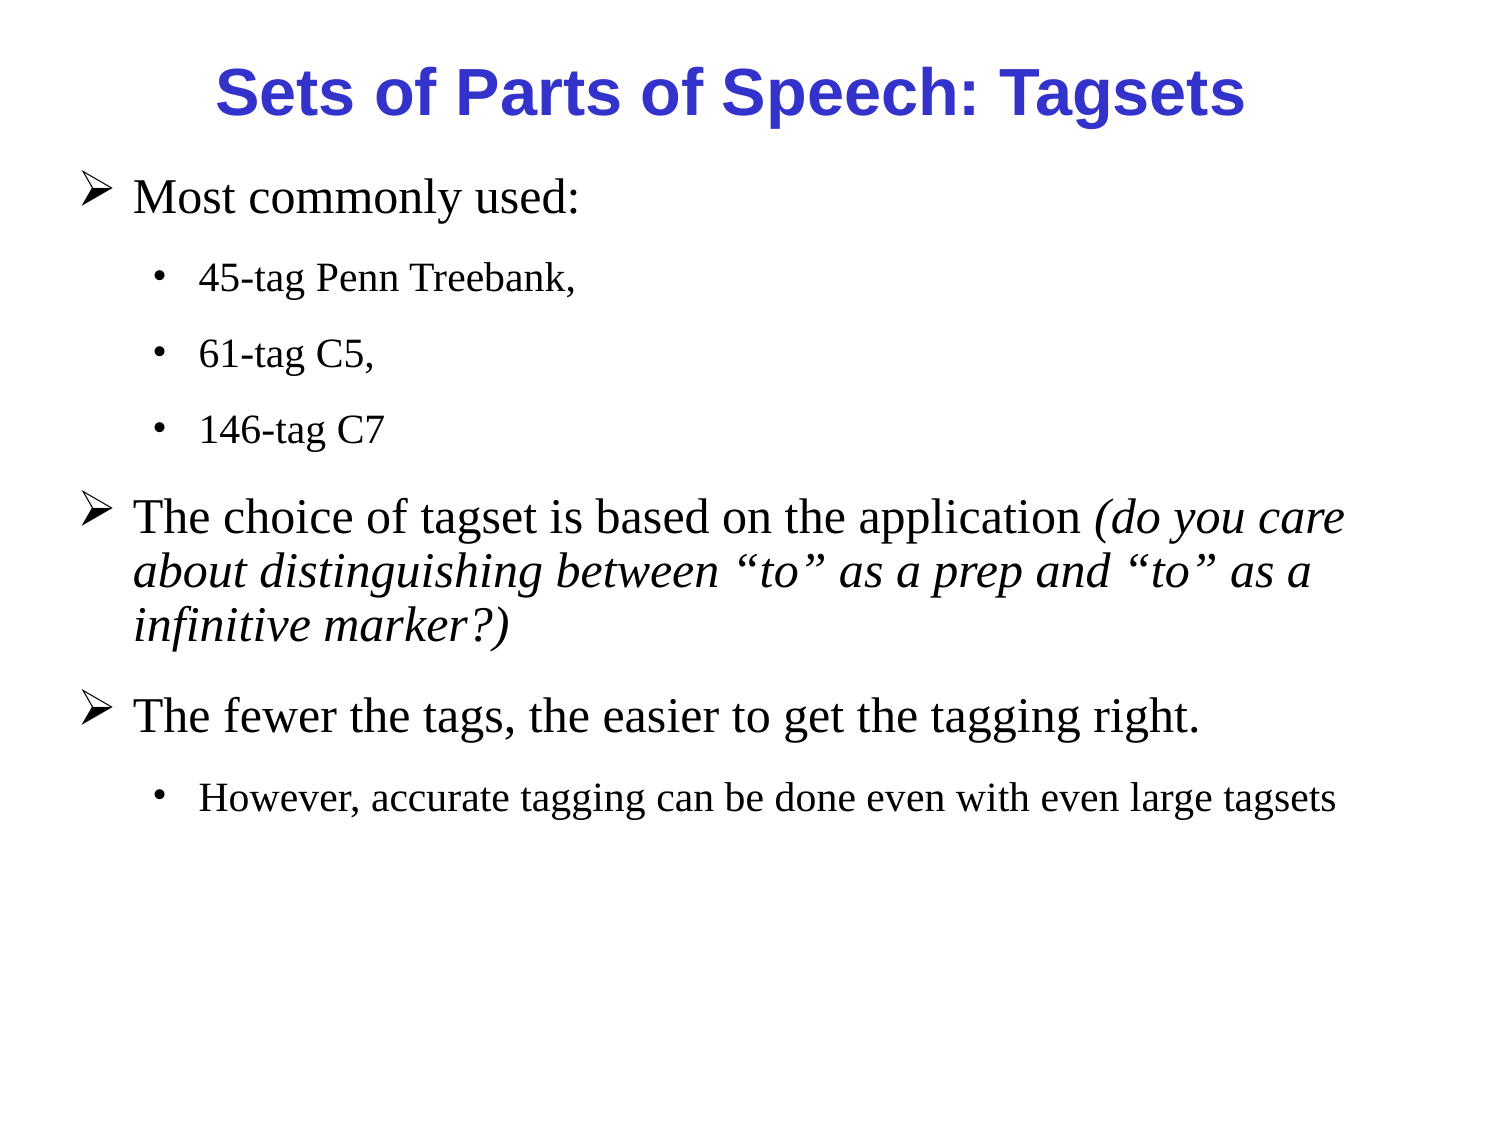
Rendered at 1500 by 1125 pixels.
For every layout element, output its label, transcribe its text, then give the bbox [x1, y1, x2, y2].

list Most commonly used: 45-tag Penn Treebank, 61-tag C5, 146-tag C7 The choice of tagset is based on the application (do you care about distinguishing between “to” as a prep and “to” as a infinitive marker?) The fewer the tags, the easier to get the tagging right. However, accurate tagging can be done even with even large tagsets [62, 162, 1438, 976]
title Sets of Parts of Speech: Tagsets [0, 0, 1463, 188]
